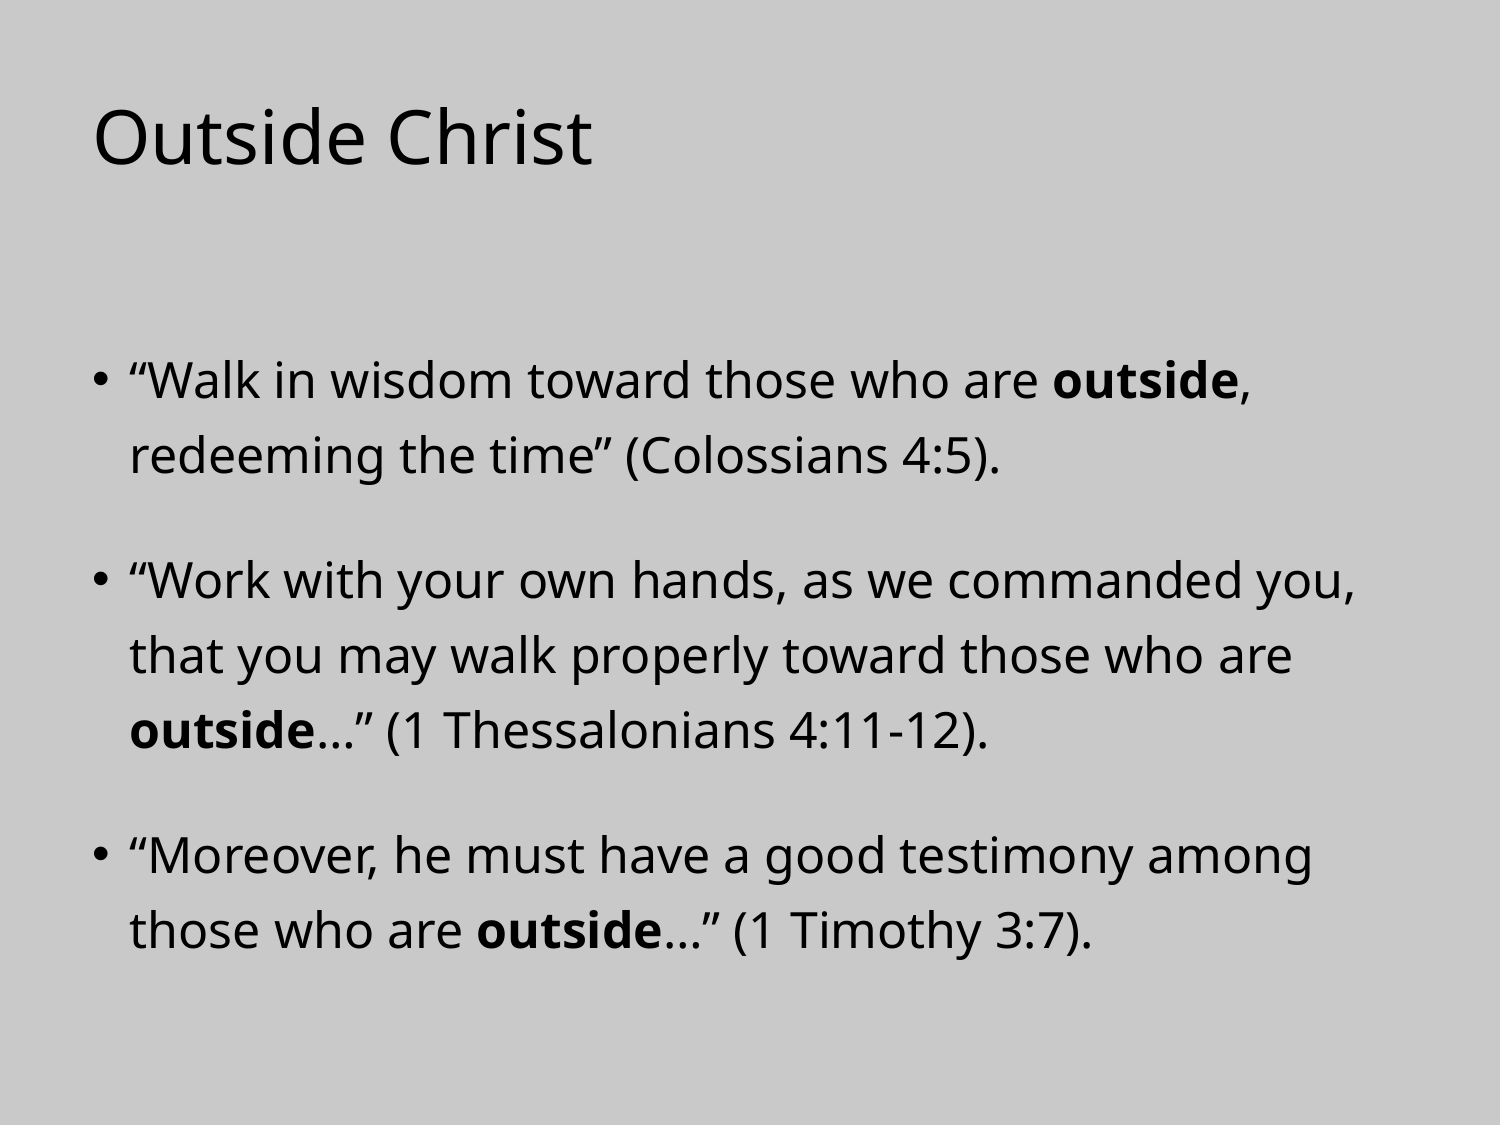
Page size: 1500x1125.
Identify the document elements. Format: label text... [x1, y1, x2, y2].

list “Walk in wisdom toward those who are outside, redeeming the time” (Colossians 4:5). “Work with your own hands, as we commanded you, that you may walk properly toward those who are outside…” (1 Thessalonians 4:11-12). “Moreover, he must have a good testimony among those who are outside…” (1 Timothy 3:7). [77, 242, 1426, 1049]
title Outside Christ [77, 59, 1397, 222]
